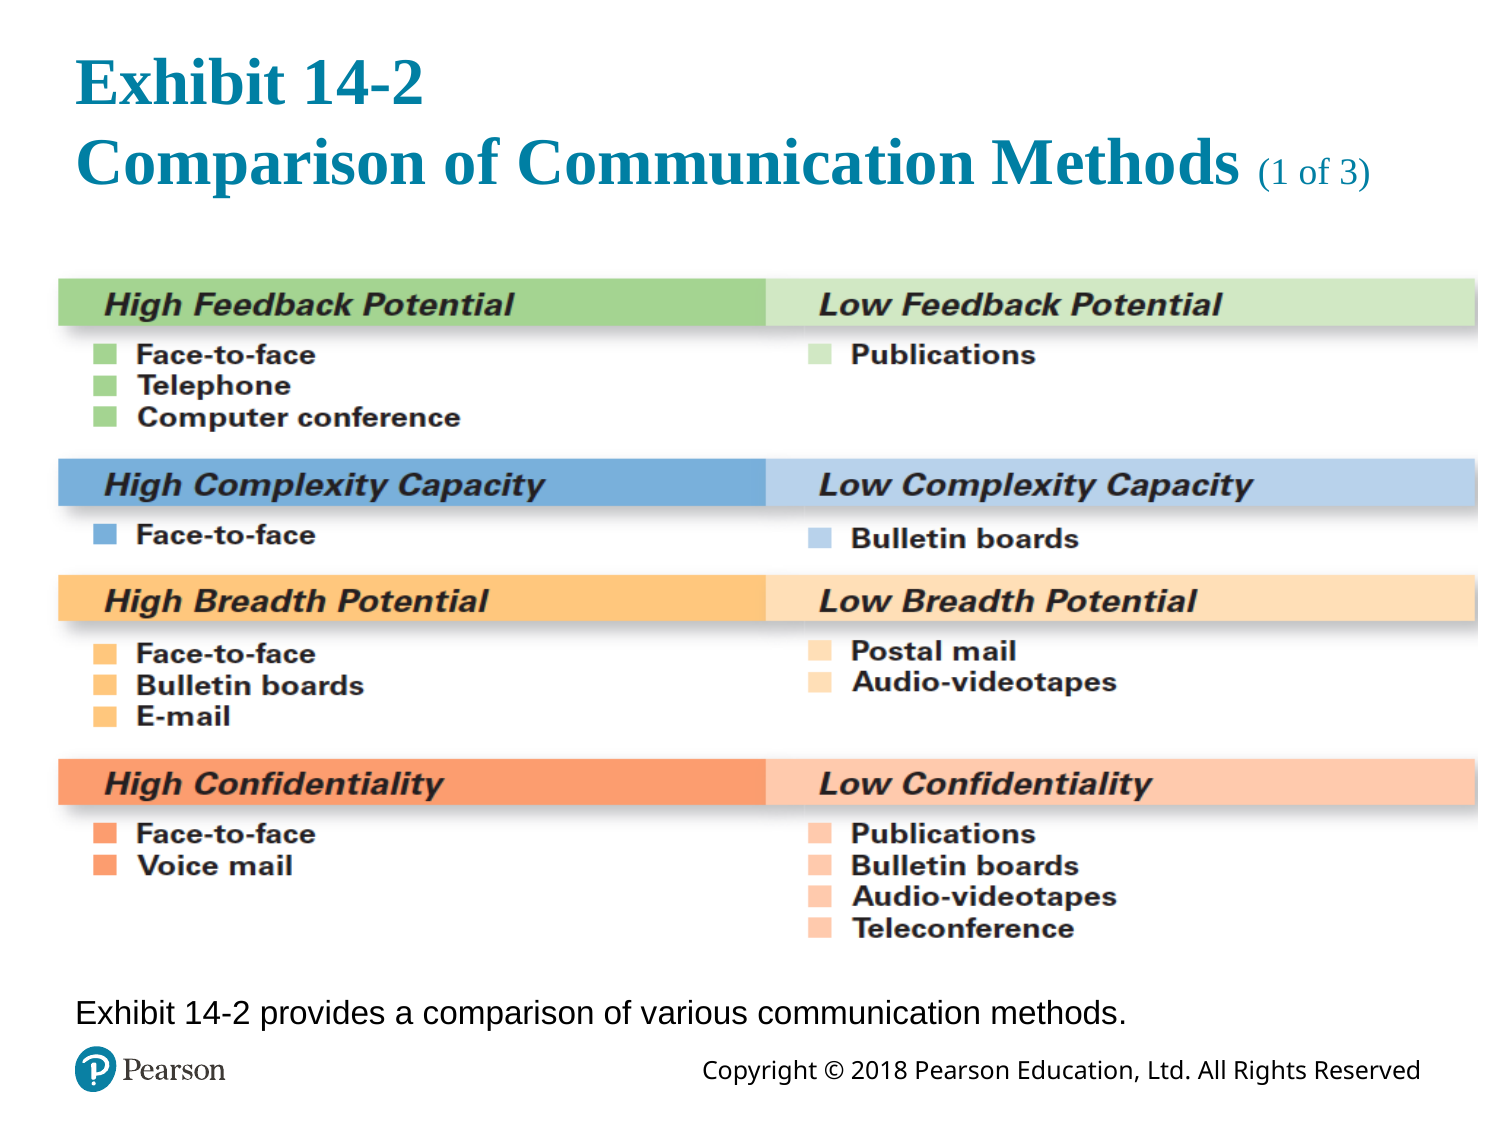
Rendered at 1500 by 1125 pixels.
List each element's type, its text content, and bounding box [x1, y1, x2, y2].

picture [21, 247, 1479, 952]
list Exhibit 14-2 provides a comparison of various communication methods. [75, 961, 1425, 1031]
title Exhibit 14-2 Comparison of Communication Methods (1 of 3) [75, 37, 1425, 213]
